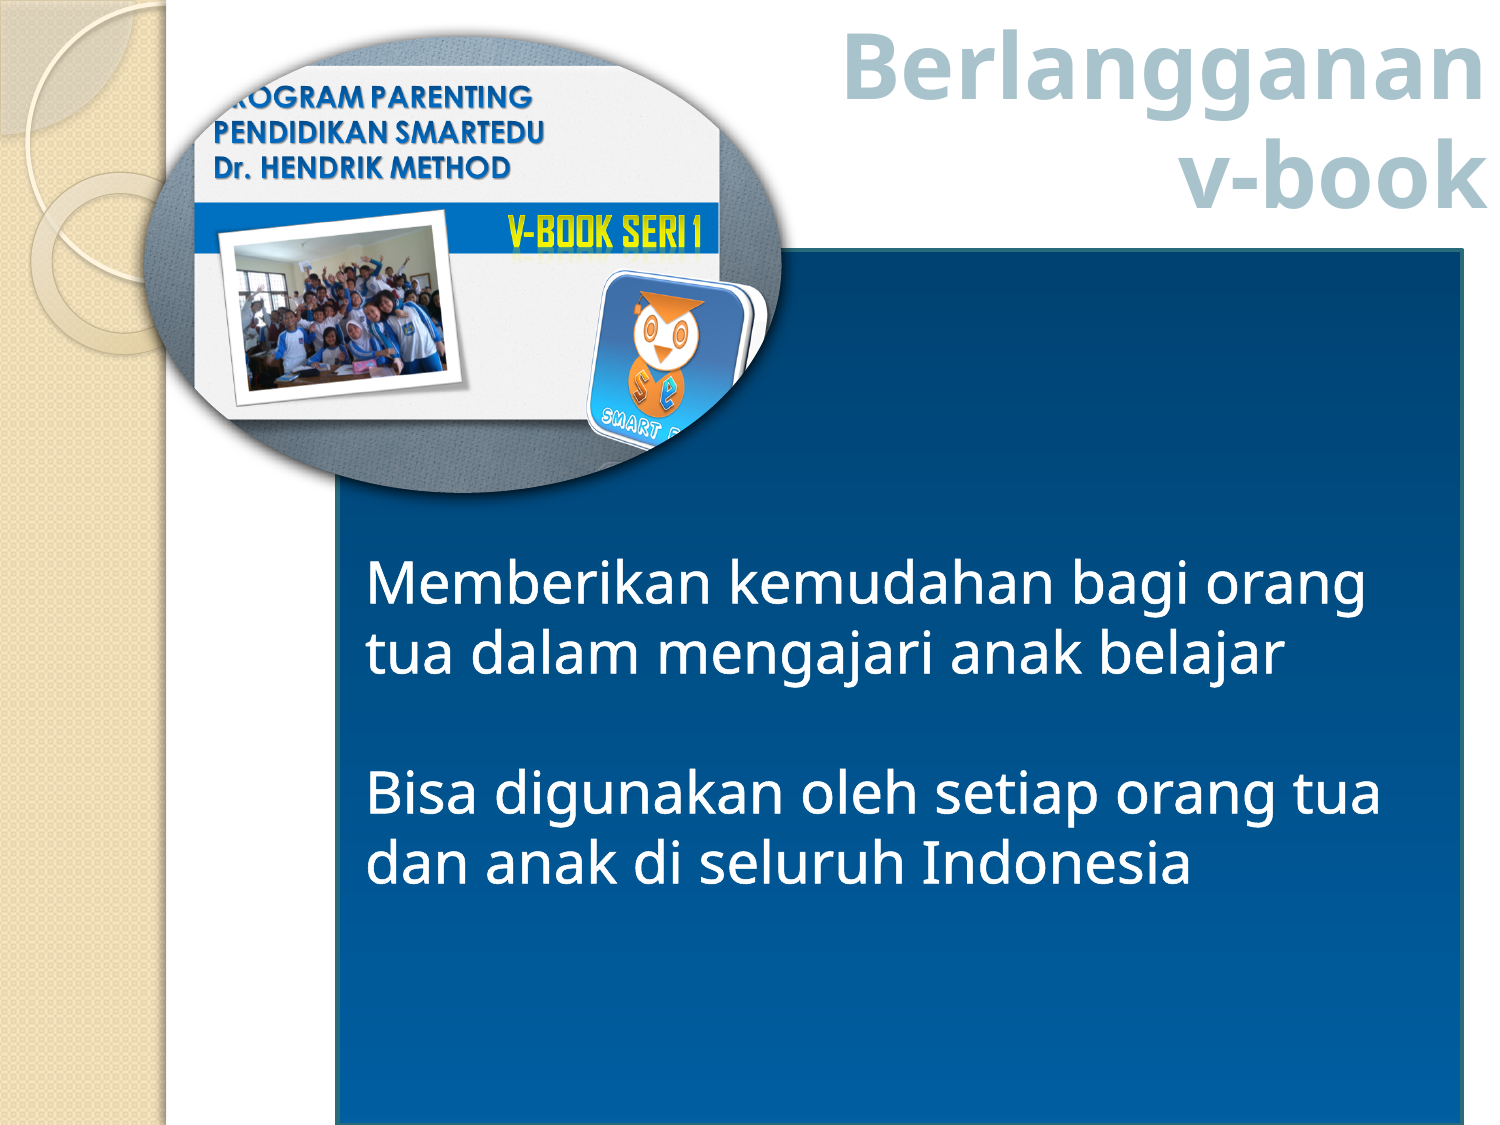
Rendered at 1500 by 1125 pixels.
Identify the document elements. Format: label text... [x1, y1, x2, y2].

text_box Berlangganan v-book [824, 0, 1500, 235]
text_box [335, 248, 1464, 1125]
picture [143, 36, 782, 494]
text_box Memberikan kemudahan bagi orang tua dalam mengajari anak belajar Bisa digunakan oleh setiap orang tua dan anak di seluruh Indonesia [350, 537, 1421, 903]
